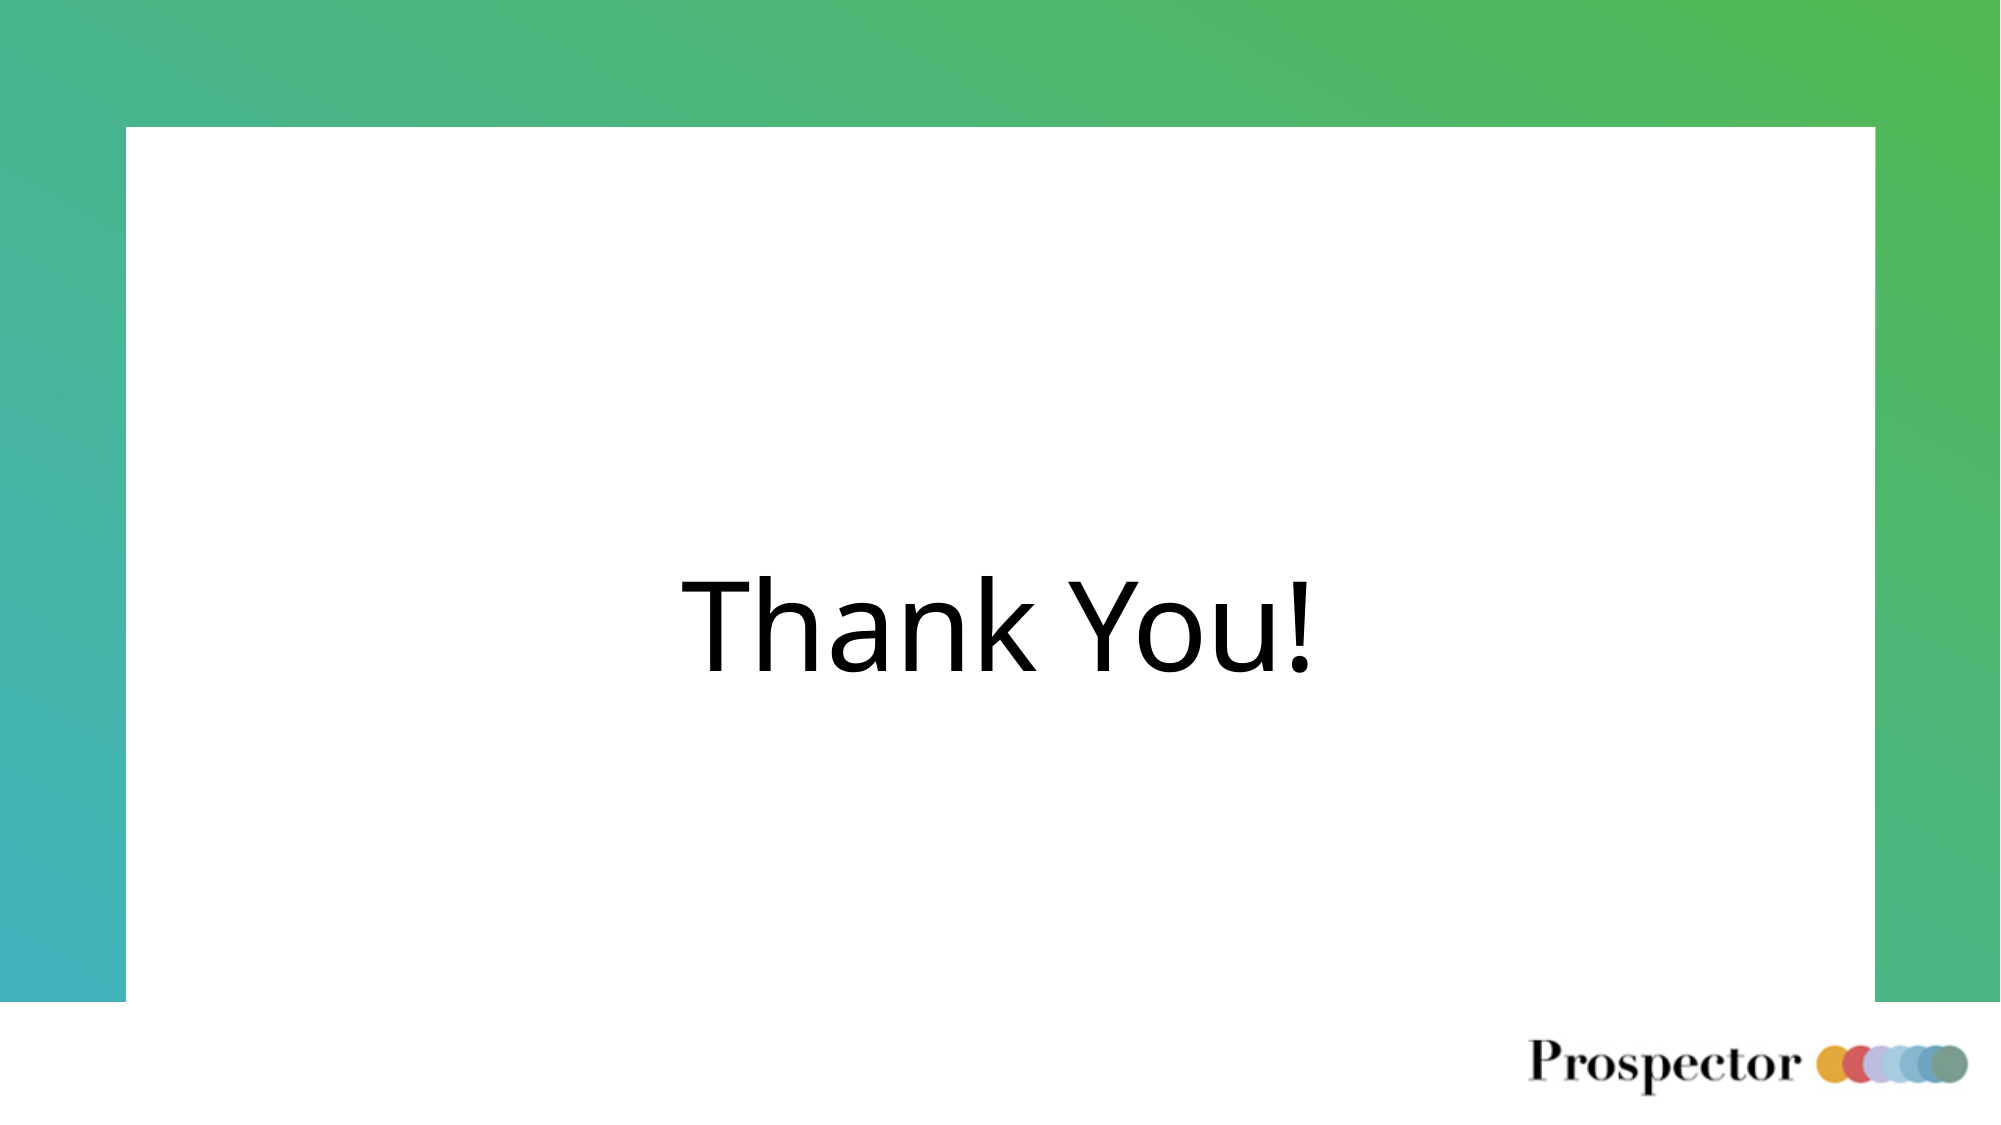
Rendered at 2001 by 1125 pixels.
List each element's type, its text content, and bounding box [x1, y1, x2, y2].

picture [1528, 1031, 1970, 1098]
title Thank You! [248, 248, 1749, 708]
